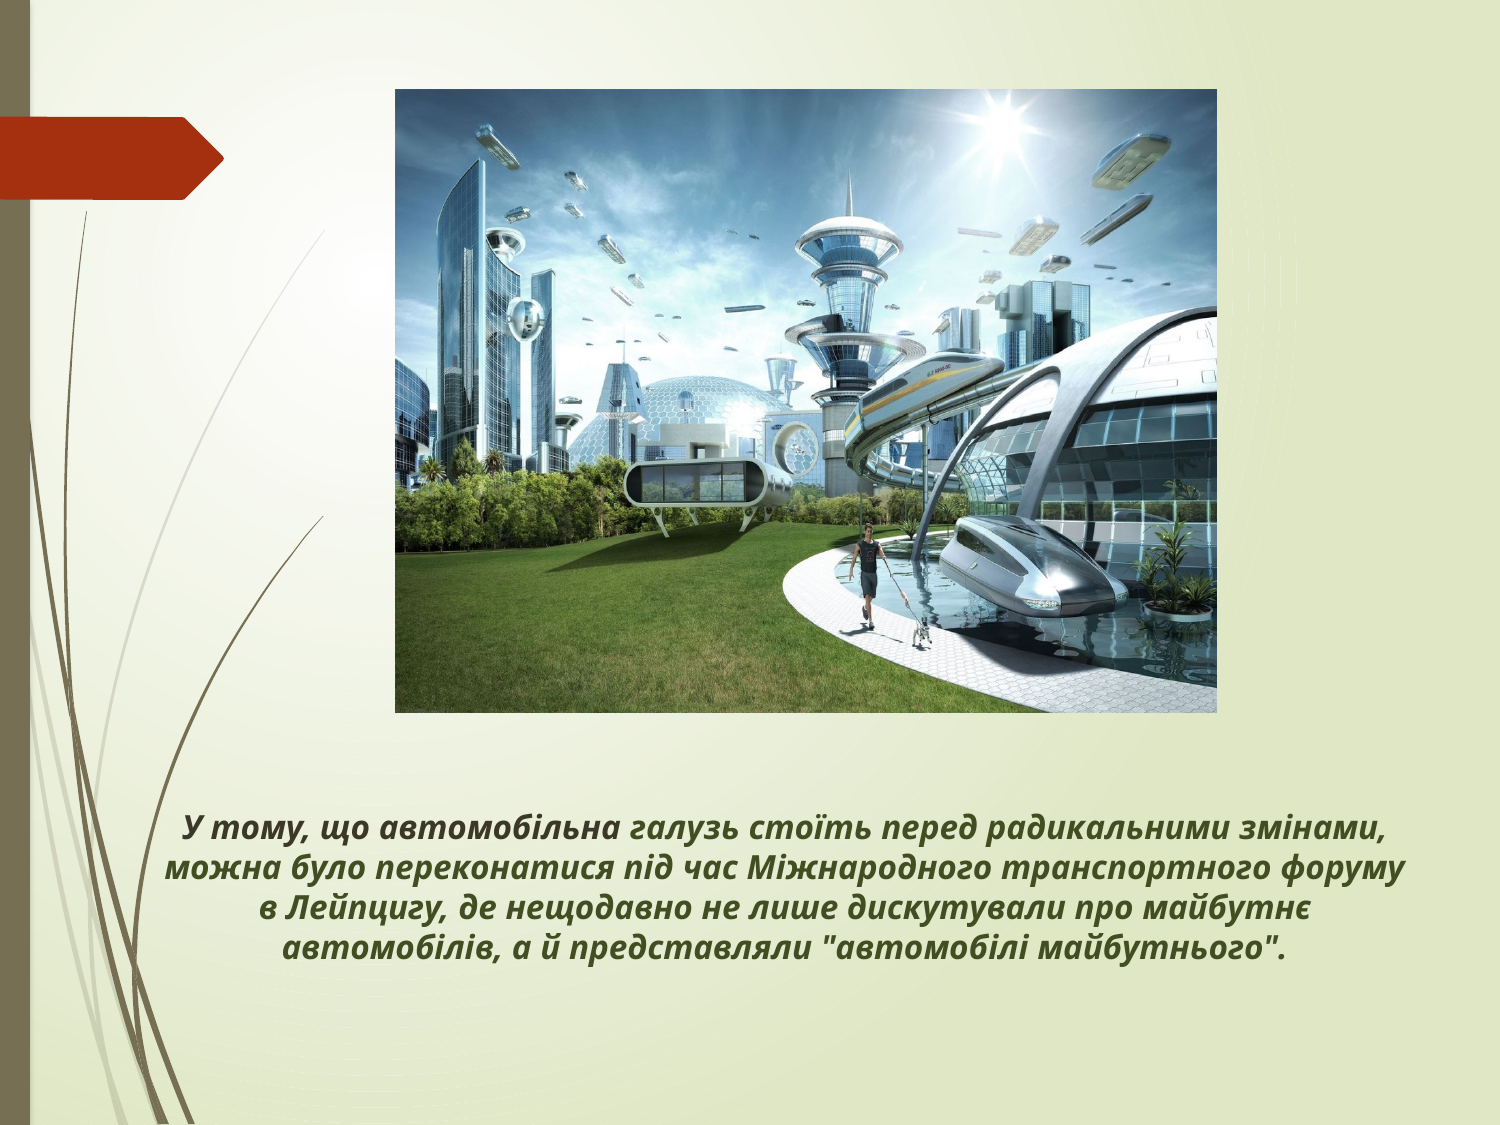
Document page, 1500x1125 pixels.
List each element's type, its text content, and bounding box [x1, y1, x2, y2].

picture [395, 89, 1217, 713]
text_box У тому, що автомобільна галузь стоїть перед радикальними змінами, можна було переконатися під час Міжнародного транспортного форуму в Лейпцигу, де нещодавно не лише дискутували про майбутнє автомобілів, а й представляли "автомобілі майбутнього". [147, 798, 1424, 974]
